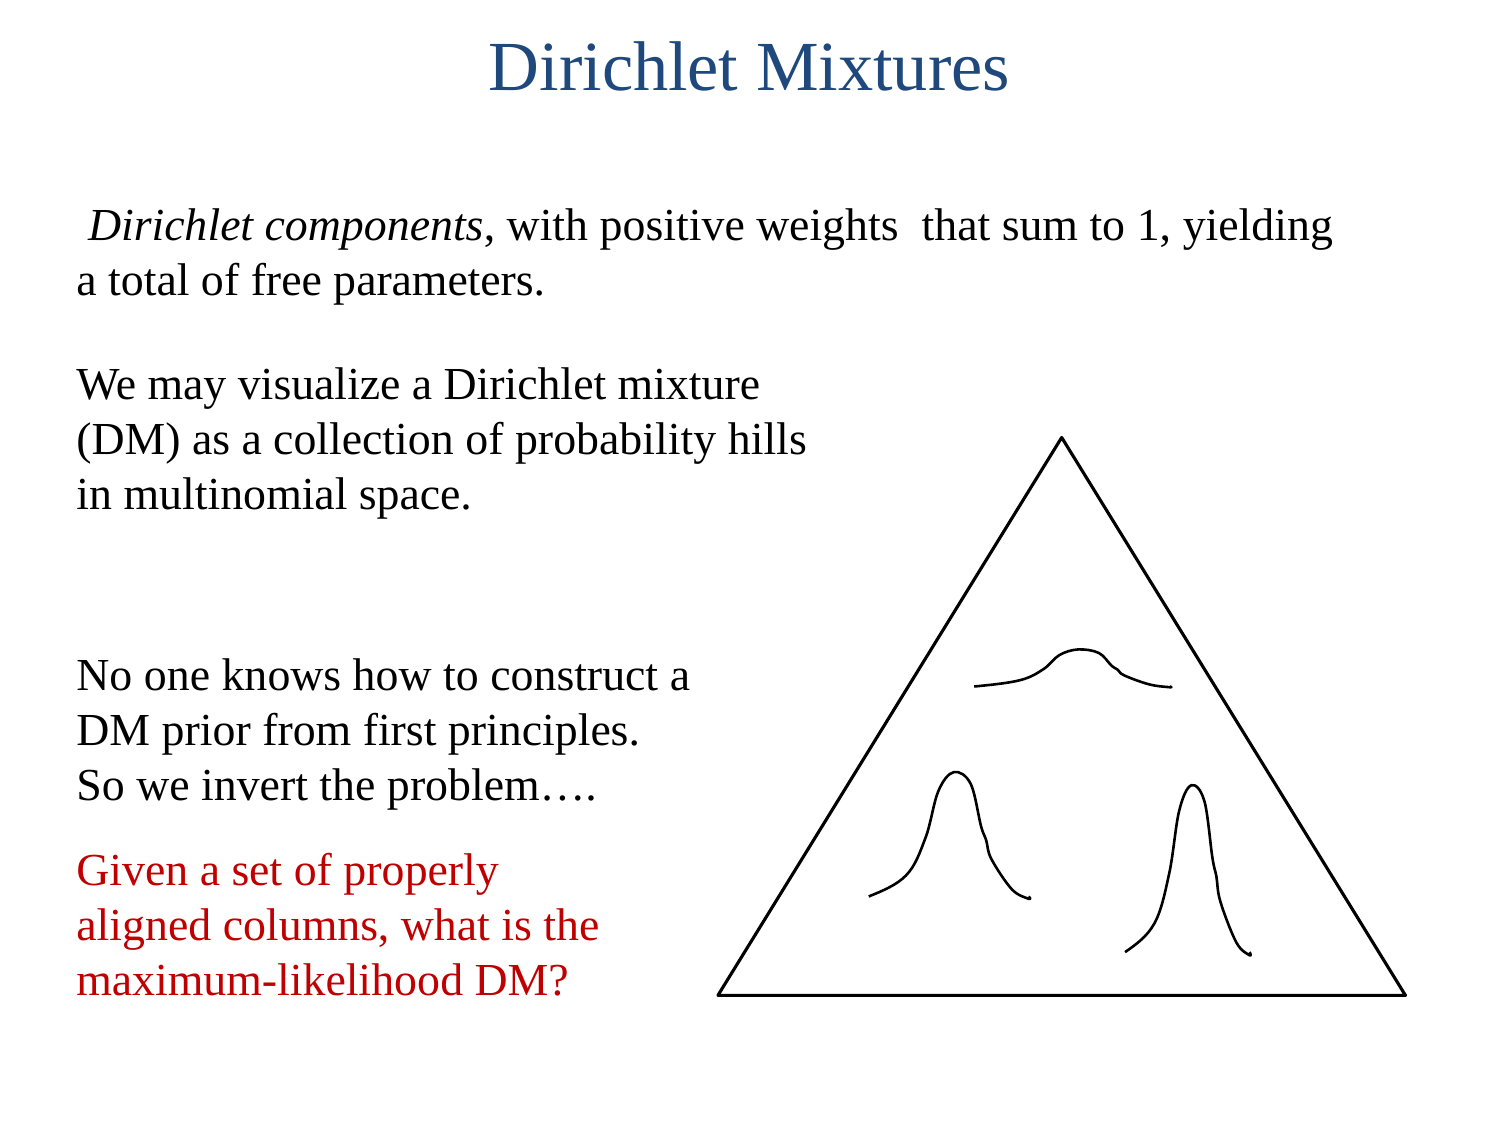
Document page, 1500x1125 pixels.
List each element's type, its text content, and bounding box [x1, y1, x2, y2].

text_box No one knows how to construct a DM prior from first principles. So we invert the problem…. [61, 637, 712, 818]
title Dirichlet Mixtures [75, 12, 1425, 113]
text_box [717, 437, 1406, 996]
text_box Given a set of properly aligned columns, what is the maximum-likelihood DM? [61, 831, 650, 1012]
text_box We may visualize a Dirichlet mixture (DM) as a collection of probability hills in multinomial space. [61, 346, 838, 527]
